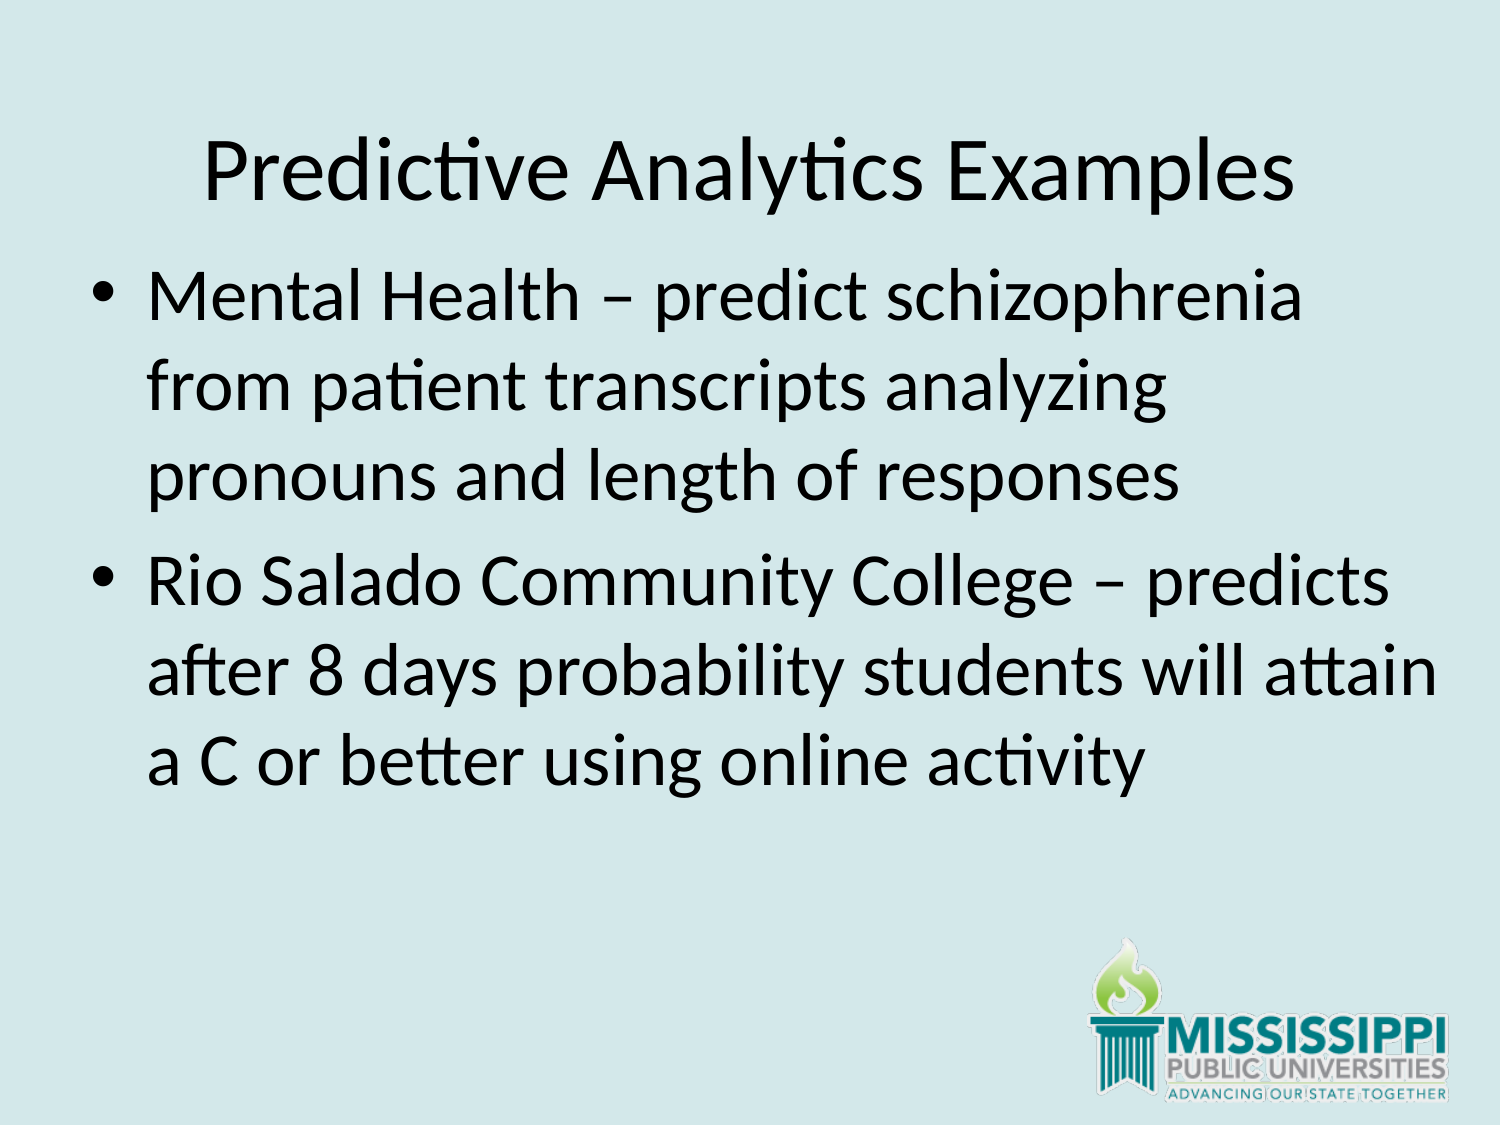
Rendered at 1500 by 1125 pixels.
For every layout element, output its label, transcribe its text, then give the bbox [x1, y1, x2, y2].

list Mental Health – predict schizophrenia from patient transcripts analyzing pronouns and length of responses Rio Salado Community College – predicts after 8 days probability students will attain a C or better using online activity [75, 237, 1475, 1065]
text_box Predictive Analytics Examples [50, 70, 1450, 258]
picture [1087, 937, 1451, 1103]
